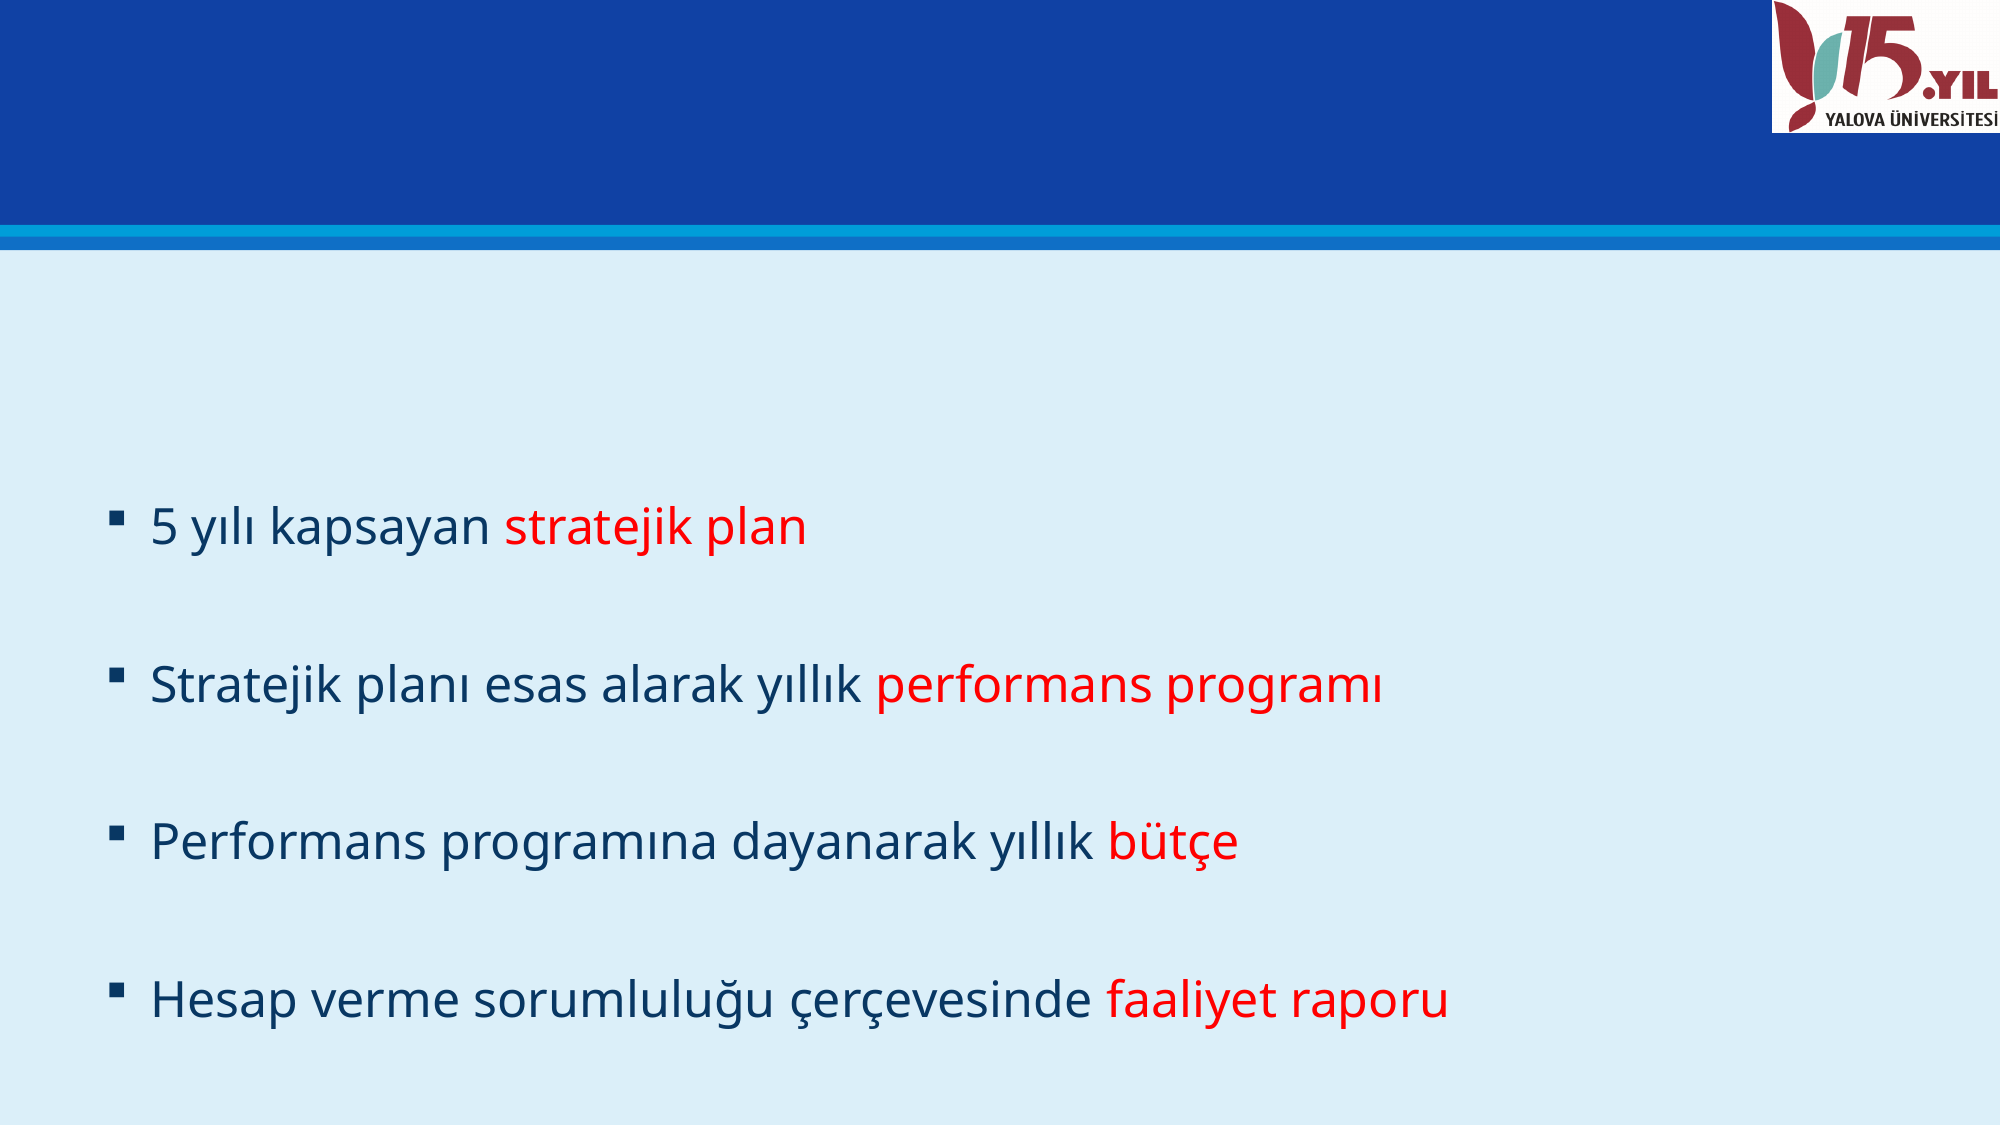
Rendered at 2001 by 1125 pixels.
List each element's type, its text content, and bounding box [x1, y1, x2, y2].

list 5 yılı kapsayan stratejik plan Stratejik planı esas alarak yıllık performans programı Performans programına dayanarak yıllık bütçe Hesap verme sorumluluğu çerçevesinde faaliyet raporu [90, 427, 1934, 988]
picture [1772, 0, 2000, 133]
